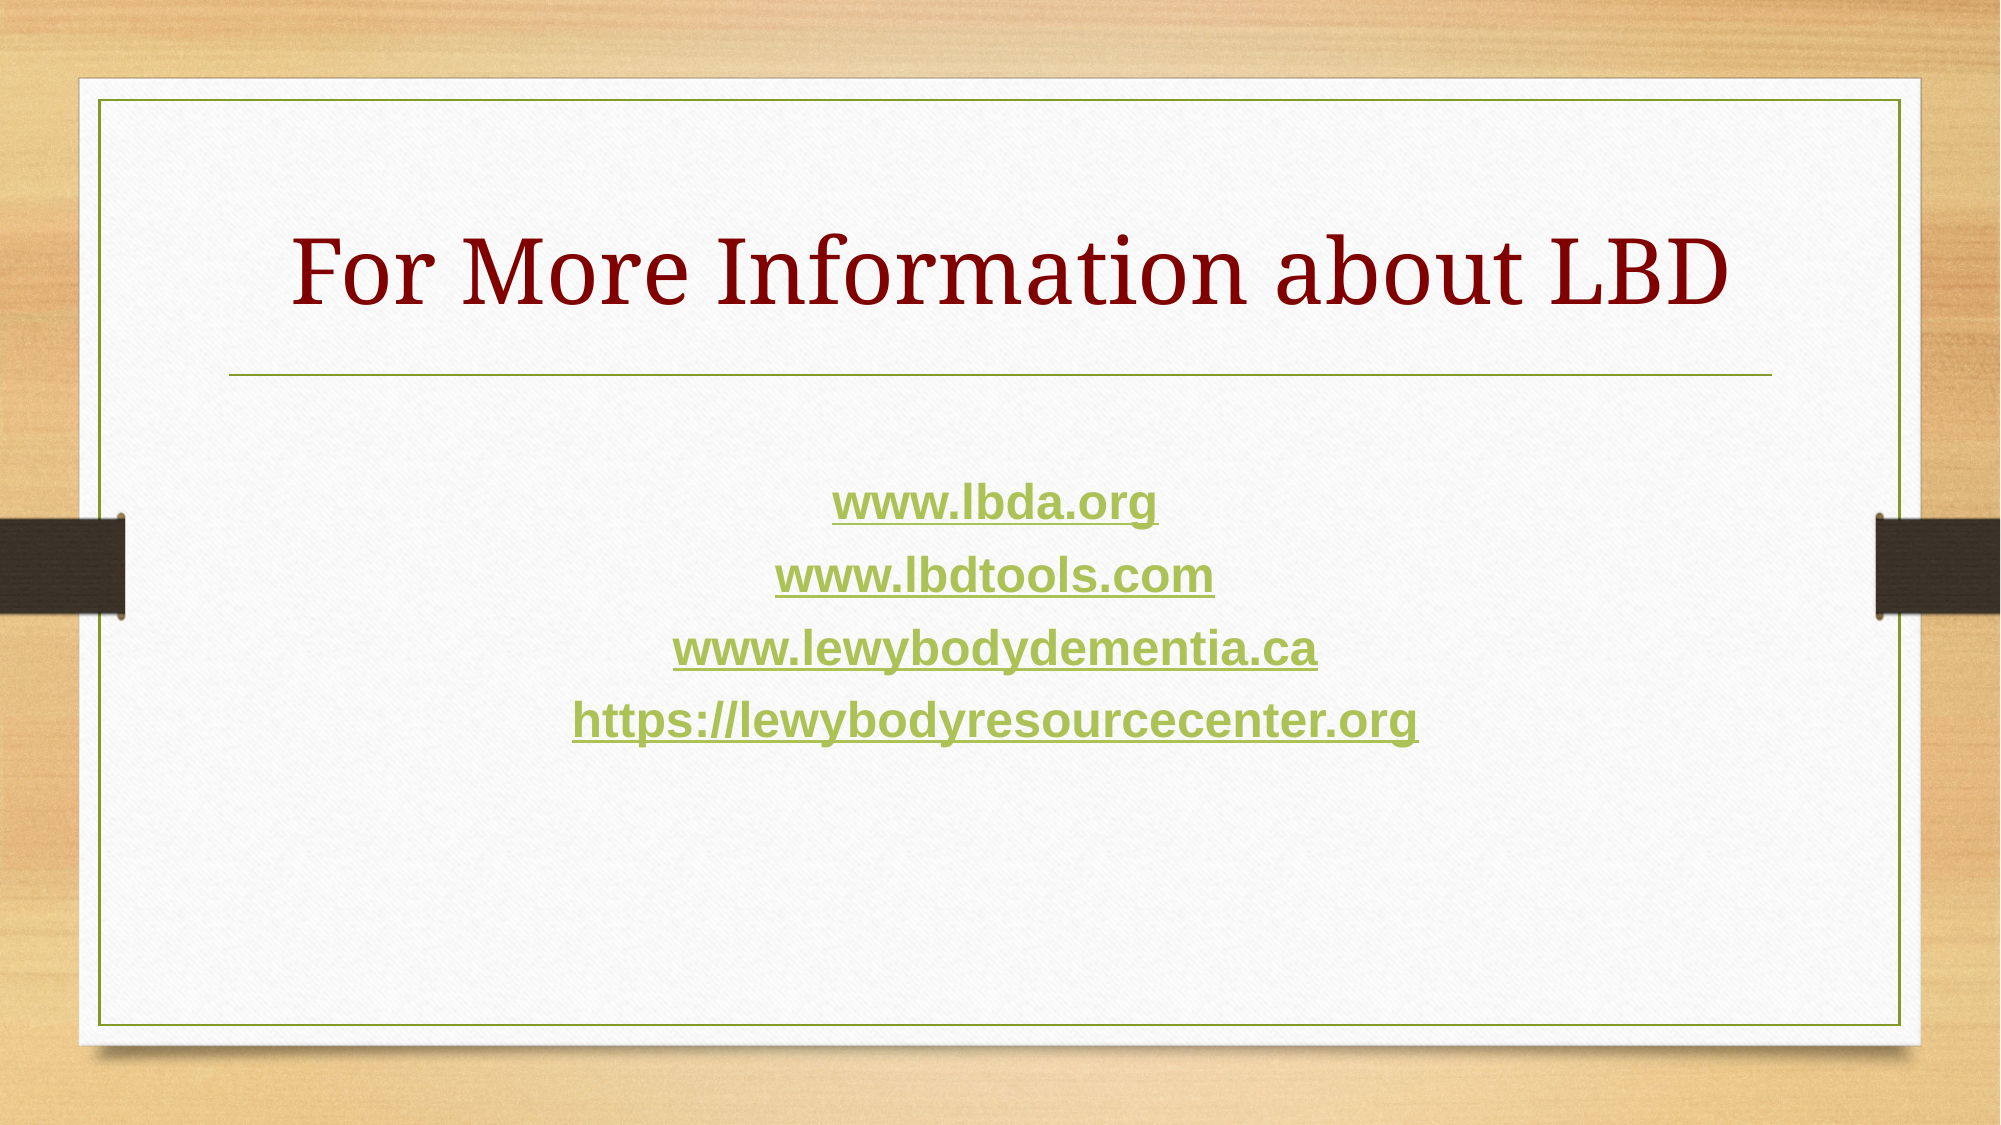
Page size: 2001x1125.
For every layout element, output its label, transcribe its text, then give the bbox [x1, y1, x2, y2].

title For More Information about LBD [212, 161, 1788, 375]
text_box www.lbda.org www.lbdtools.com www.lewybodydementia.ca https://lewybodyresourcecenter.org [278, 462, 1713, 958]
picture [0, 0, 2001, 1125]
